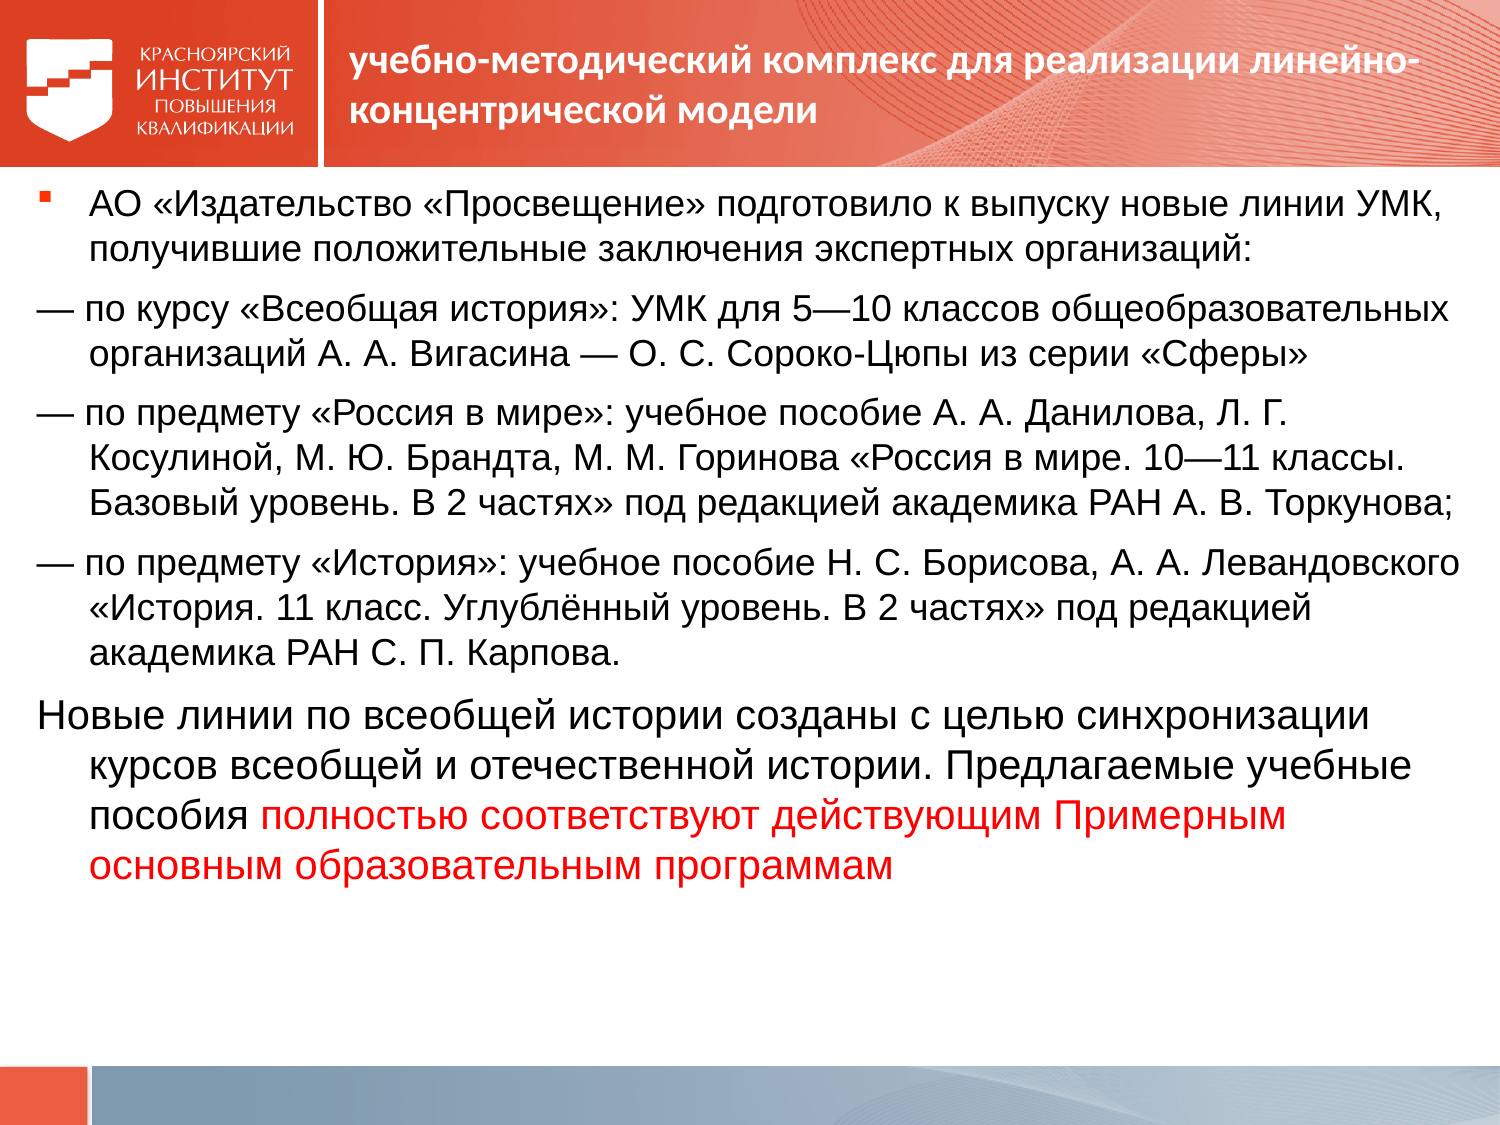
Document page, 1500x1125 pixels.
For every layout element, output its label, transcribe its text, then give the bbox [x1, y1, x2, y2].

picture [324, 0, 1500, 167]
title учебно-методический комплекс для реализации линейно-концентрической модели [333, 6, 1481, 158]
list АО «Издательство «Просвещение» подготовило к выпуску новые линии УМК, получившие положительные заключения экспертных организаций: — по курсу «Всеобщая история»: УМК для 5—10 классов общеобразовательных организаций А. А. Вигасина — О. С. Сороко-Цюпы из серии «Сферы» — по предмету «Россия в мире»: учебное пособие А. А. Данилова, Л. Г. Косулиной, М. Ю. Брандта, М. М. Горинова «Россия в мире. 10—11 классы. Базовый уровень. В 2 частях» под редакцией академика РАН А. В. Торкунова; — по предмету «История»: учебное пособие Н. С. Борисова, А. А. Левандовского «История. 11 класс. Углублённый уровень. В 2 частях» под редакцией академика РАН С. П. Карпова. Новые линии по всеобщей истории созданы с целью синхронизации курсов всеобщей и отечественной истории. Предлагаемые учебные пособия полностью соответствуют действующим Примерным основным образовательным программам [21, 171, 1486, 988]
picture [0, 0, 318, 167]
